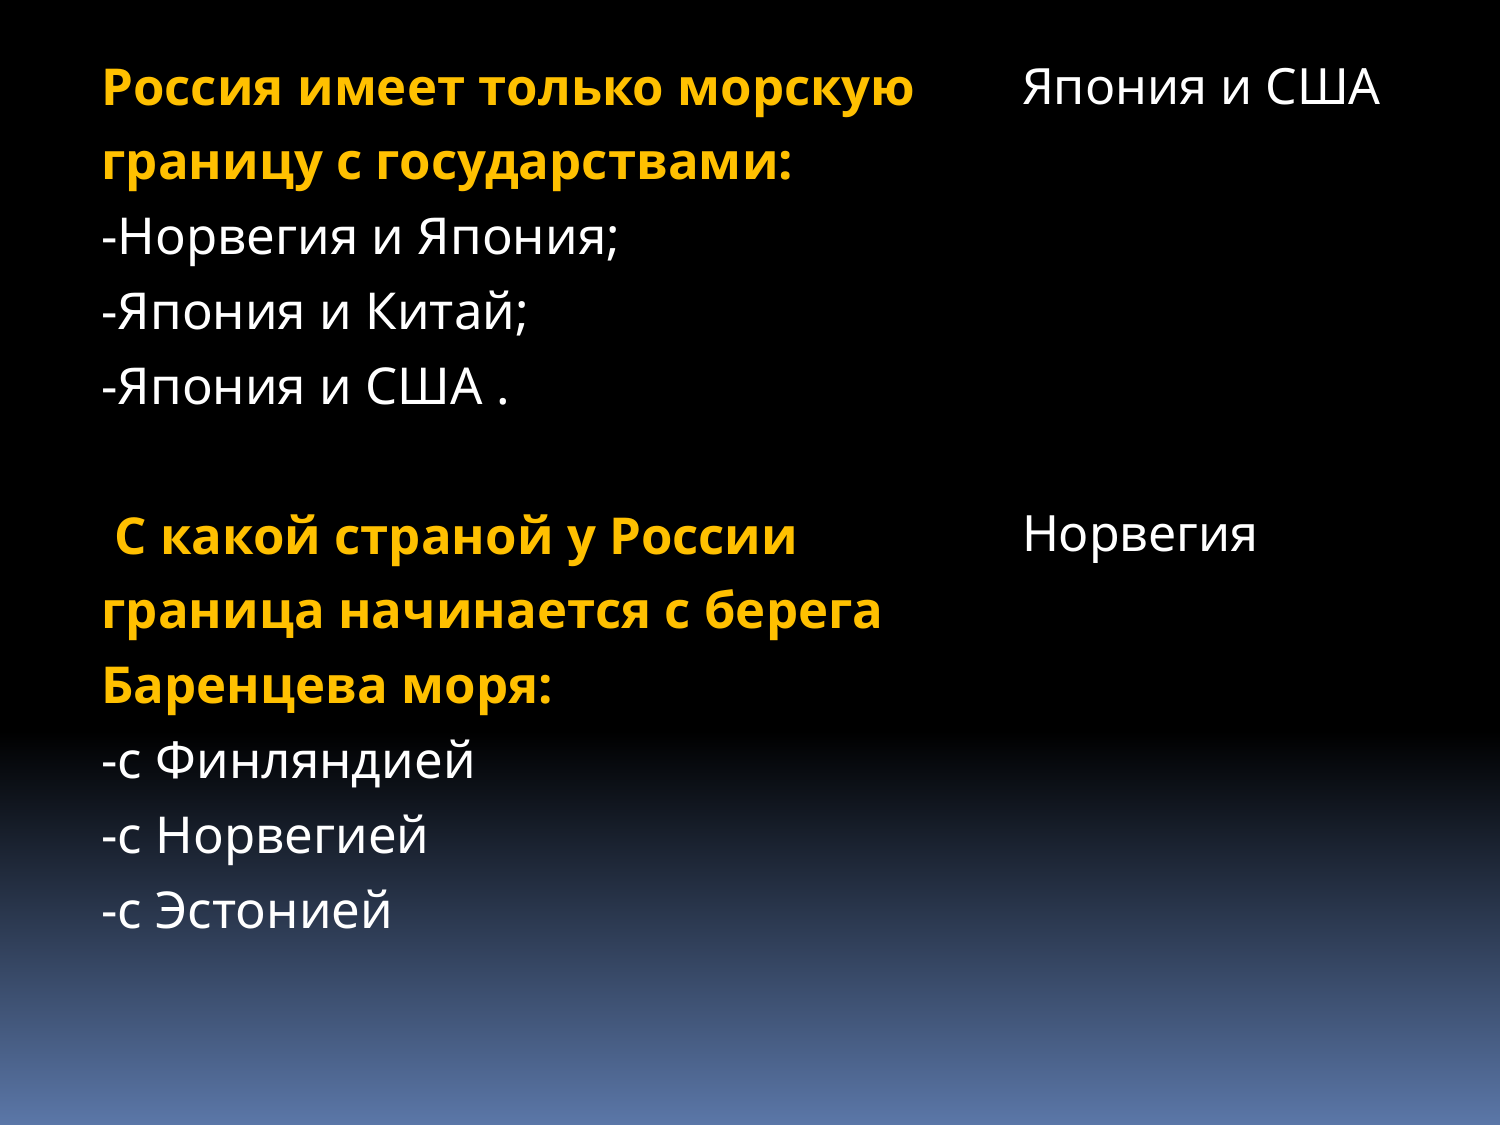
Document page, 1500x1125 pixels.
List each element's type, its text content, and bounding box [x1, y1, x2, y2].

list Россия имеет только морскую границу с государствами: -Норвегия и Япония; -Япония и Китай; -Япония и США . С какой страной у России граница начинается с берега Баренцева моря: -с Финляндией -с Норвегией -с Эстонией [76, 46, 961, 1033]
list Япония и США Норвегия [996, 46, 1427, 1033]
